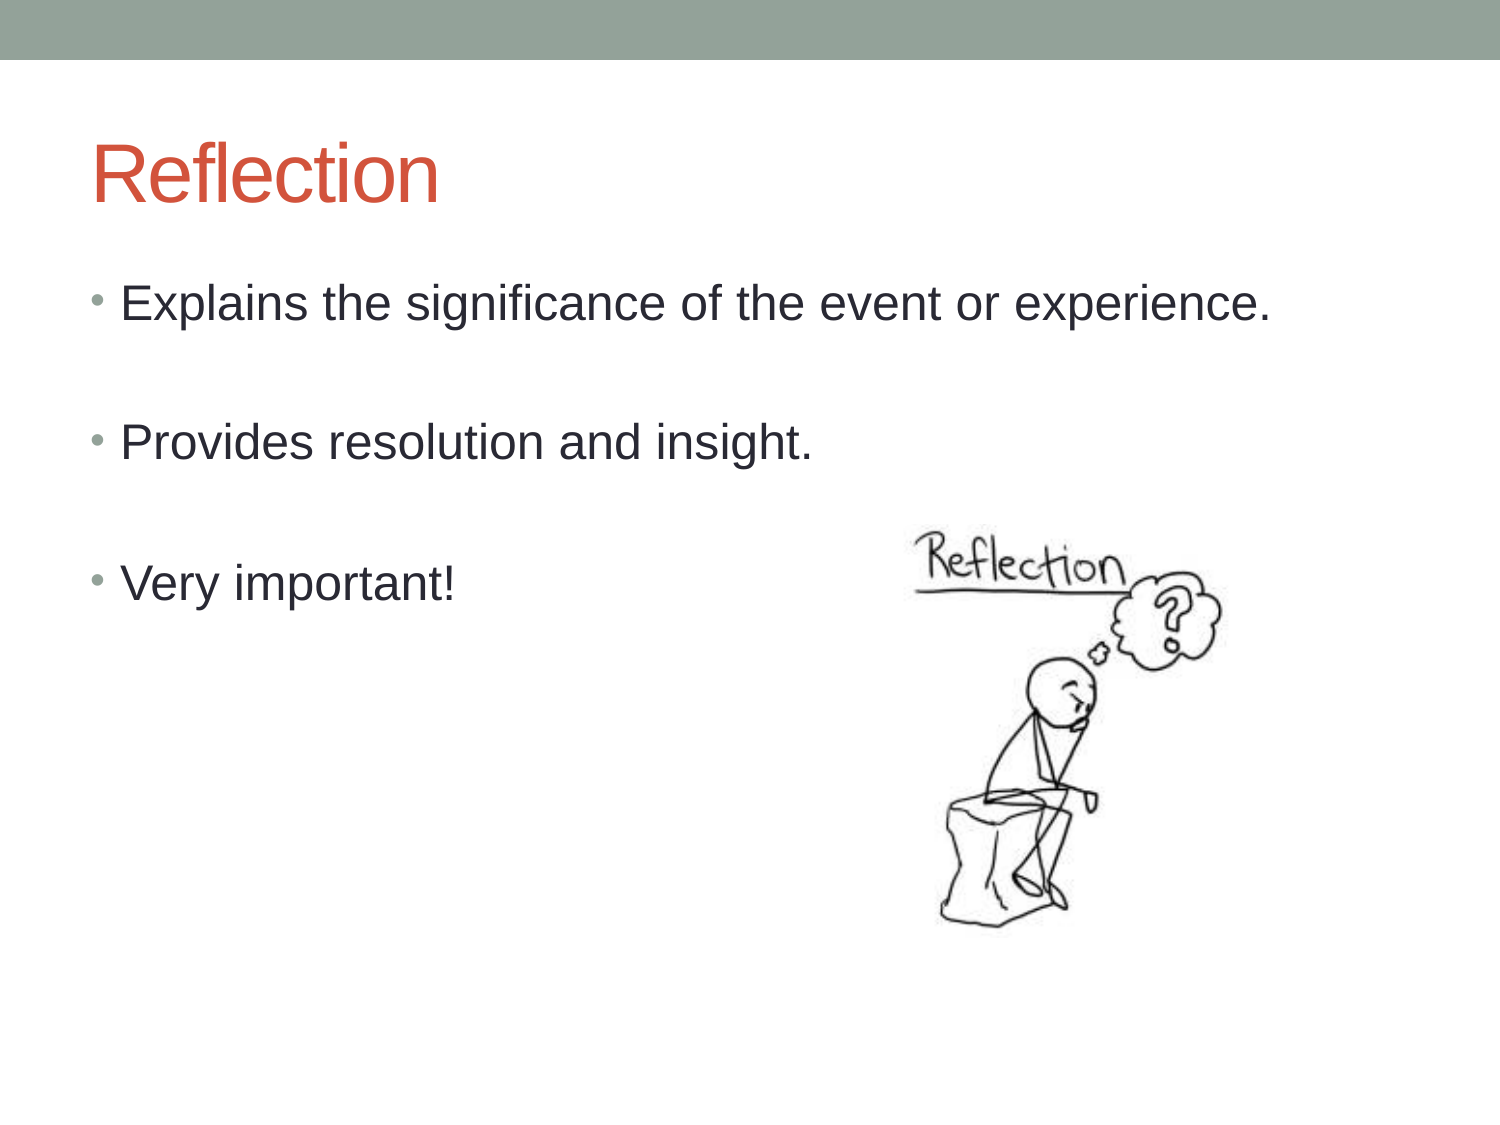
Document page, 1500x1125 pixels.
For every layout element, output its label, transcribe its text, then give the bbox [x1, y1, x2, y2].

title Reflection [75, 87, 1425, 250]
picture [749, 524, 1329, 938]
list Explains the significance of the event or experience. Provides resolution and insight. Very important! [75, 262, 1425, 1063]
